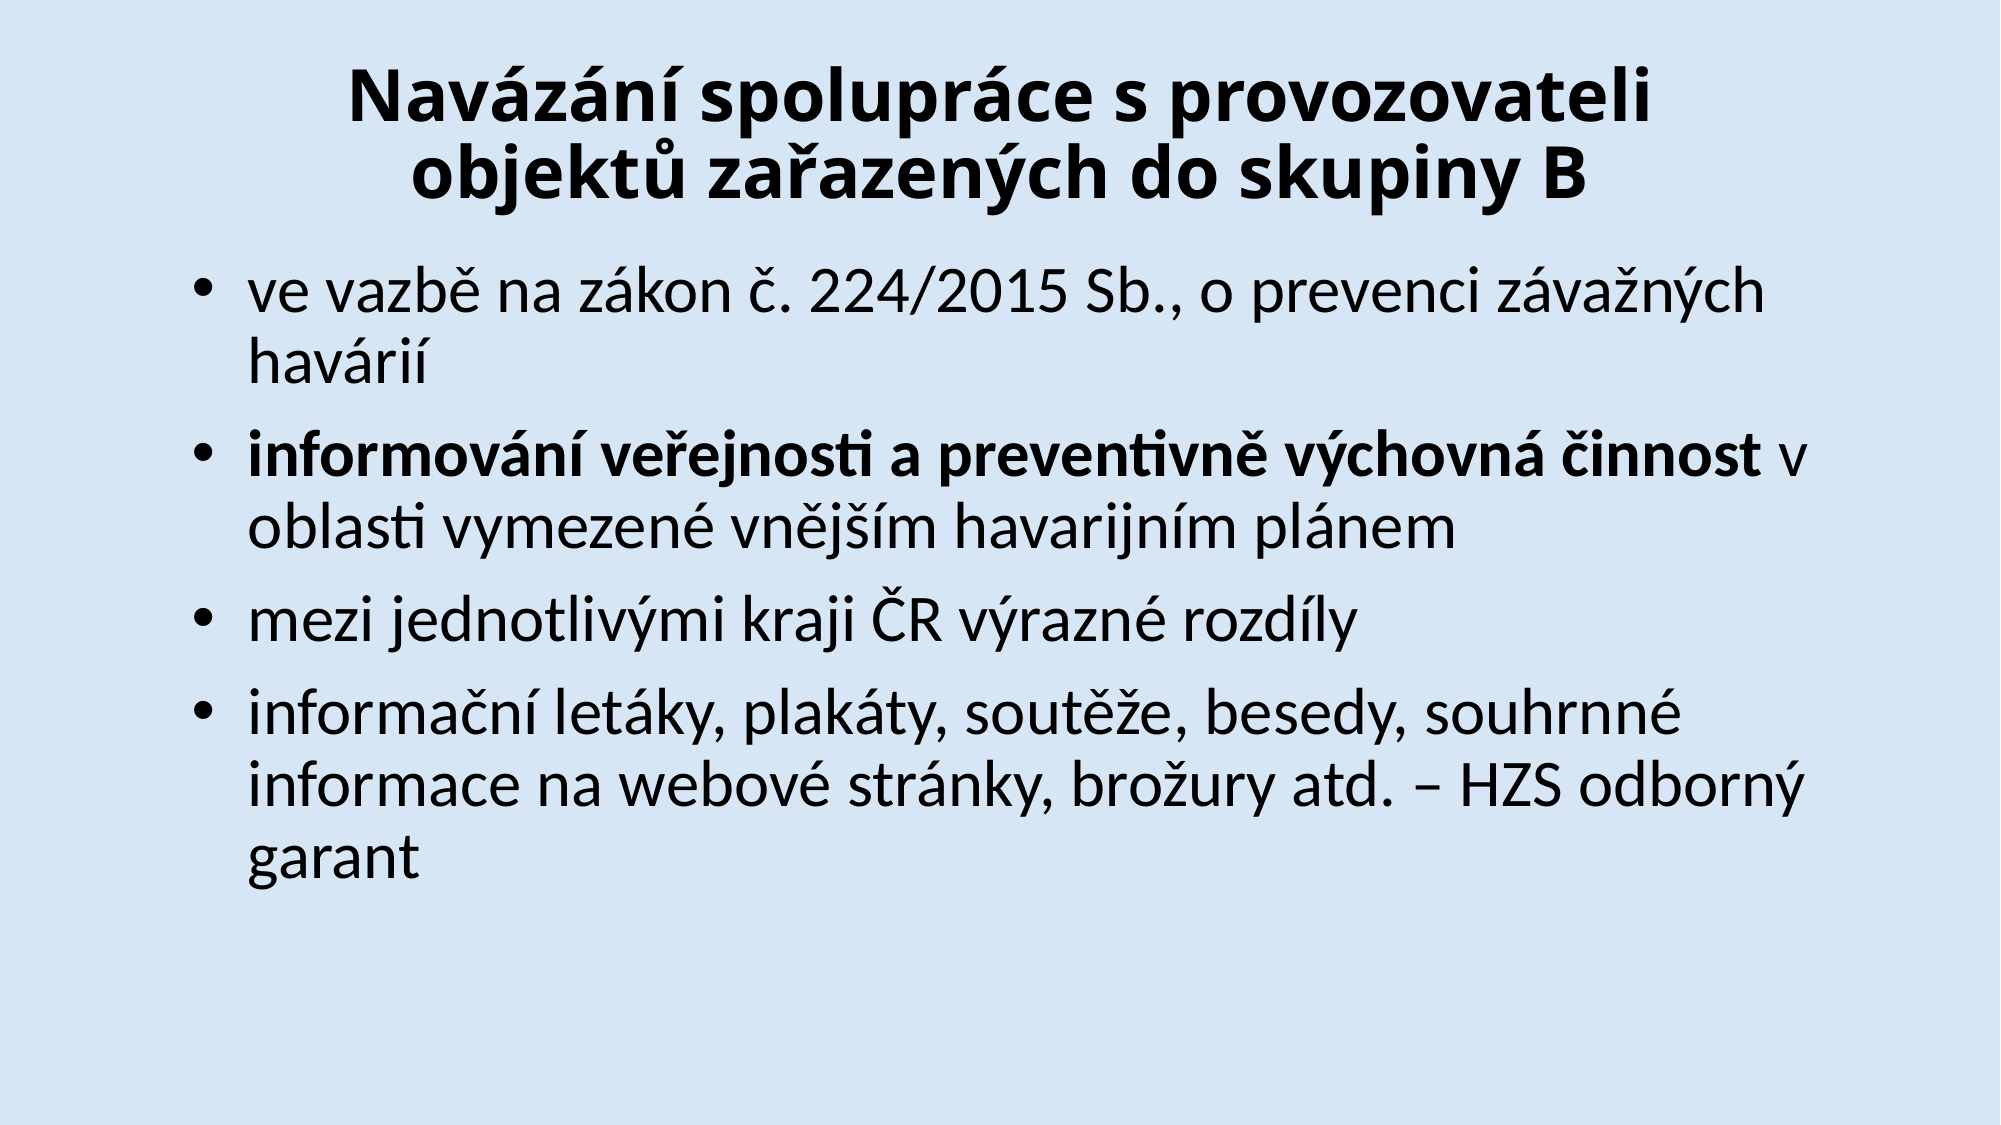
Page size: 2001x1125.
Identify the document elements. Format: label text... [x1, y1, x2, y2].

subtitle ve vazbě na zákon č. 224/2015 Sb., o prevenci závažných havárií informování veřejnosti a preventivně výchovná činnost v oblasti vymezené vnějším havarijním plánem mezi jednotlivými kraji ČR výrazné rozdíly informační letáky, plakáty, soutěže, besedy, souhrnné informace na webové stránky, brožury atd. – HZS odborný garant [176, 246, 1865, 1036]
title Navázání spolupráce s provozovateli objektů zařazených do skupiny B [249, 50, 1750, 222]
